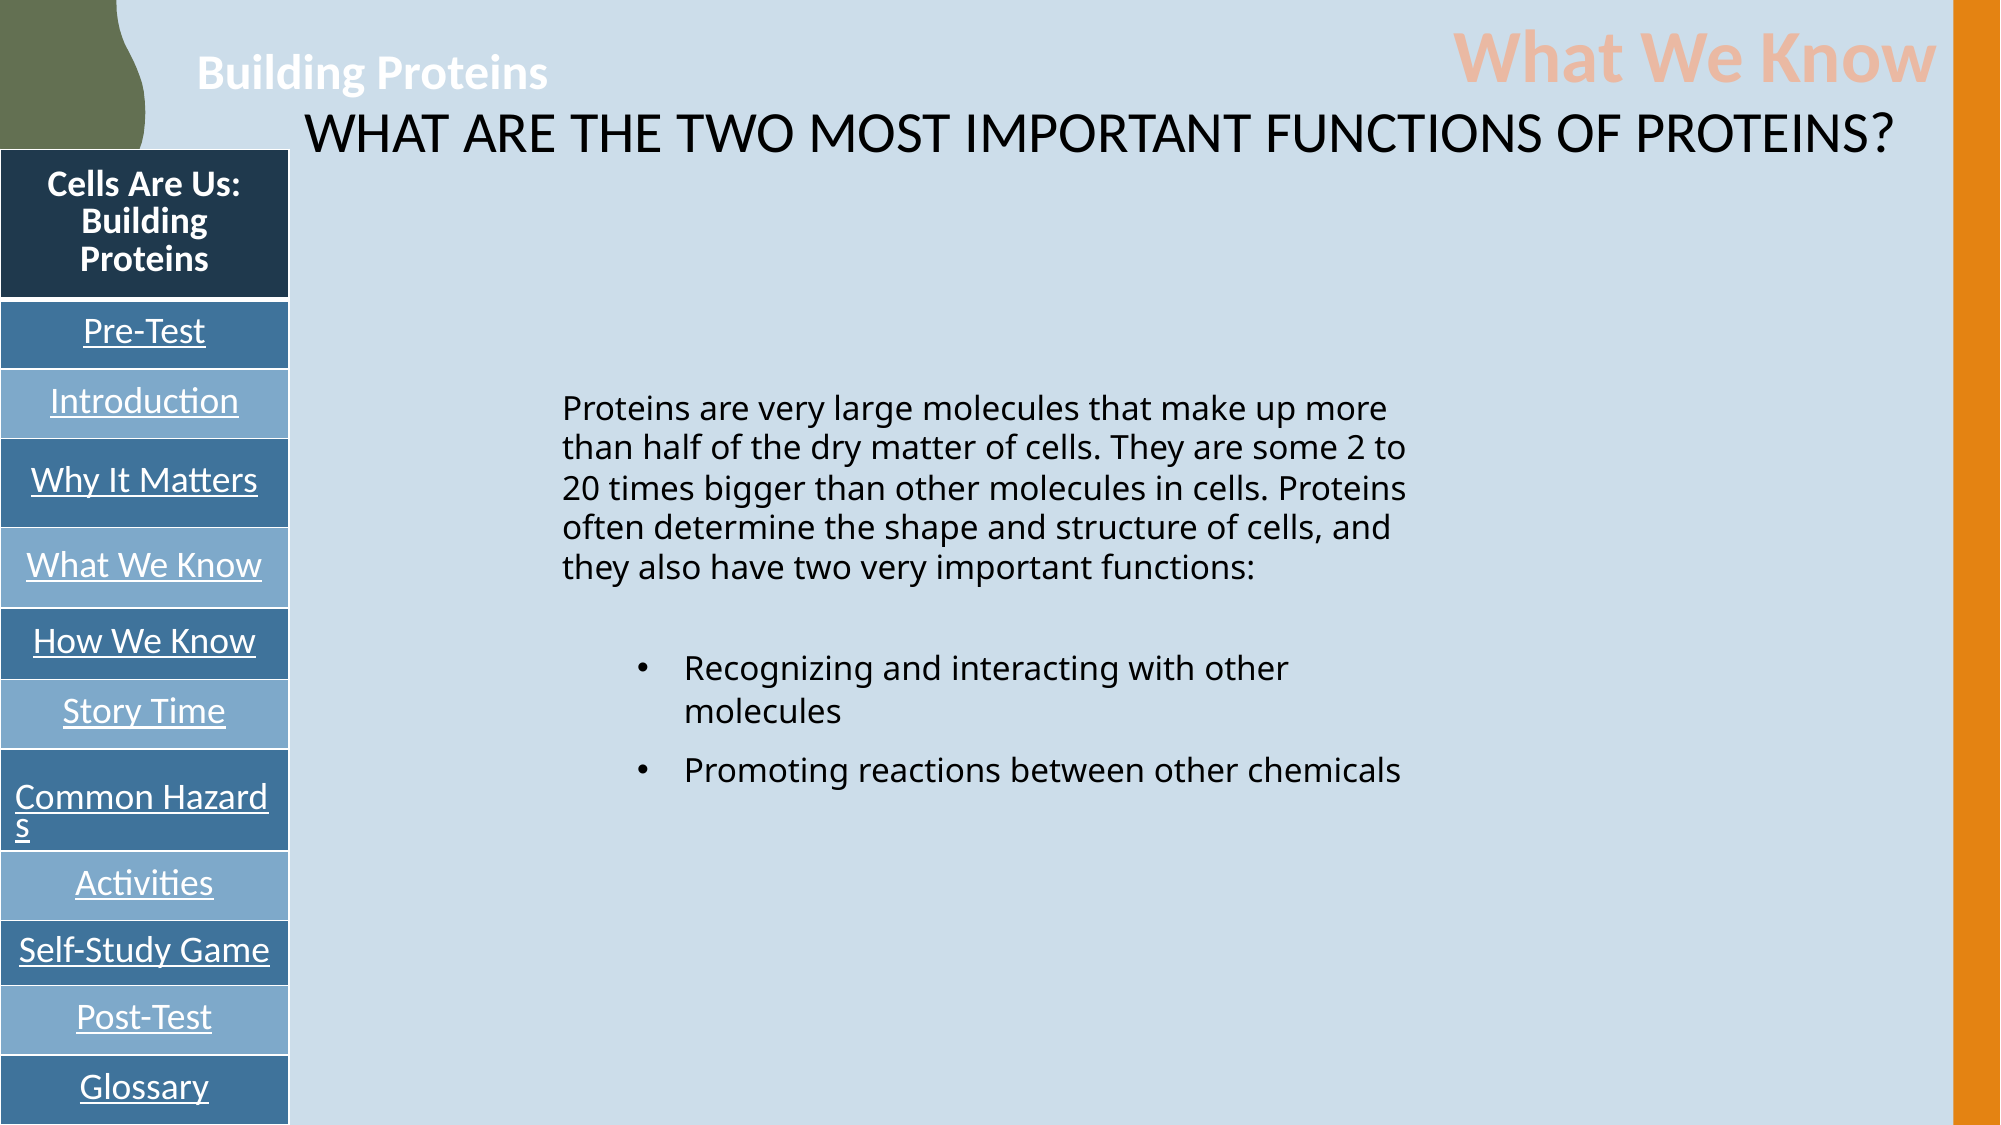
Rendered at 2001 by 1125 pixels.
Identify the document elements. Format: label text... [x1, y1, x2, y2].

table_cell Introduction [1, 370, 288, 438]
text_box Building Proteins [179, 31, 566, 107]
table_cell What We Know [1, 528, 288, 607]
table_cell Post-Test [1, 986, 288, 1054]
table_cell Why It Matters [1, 439, 288, 527]
text_box What We Know [1435, 0, 1956, 105]
table_cell Pre-Test [1, 302, 288, 368]
table_cell Activities [1, 852, 288, 920]
table_cell Common Hazards [1, 750, 288, 850]
title WHAT ARE THE TWO MOST IMPORTANT FUNCTIONS OF PROTEINS? [289, 94, 1956, 224]
text_box Recognizing and interacting with other molecules Promoting reactions between other chemicals [547, 636, 1436, 797]
table_header Cells Are Us: Building Proteins [1, 150, 288, 297]
table_cell Glossary [1, 1056, 288, 1124]
table_cell Self-Study Game [1, 921, 288, 985]
table_cell Story Time [1, 680, 288, 748]
text_box Proteins are very large molecules that make up more than half of the dry matter of cells. They are some 2 to 20 times bigger than other molecules in cells. Proteins often determine the shape and structure of cells, and they also have two very important functions: [547, 379, 1436, 594]
table_cell How We Know [1, 609, 288, 679]
